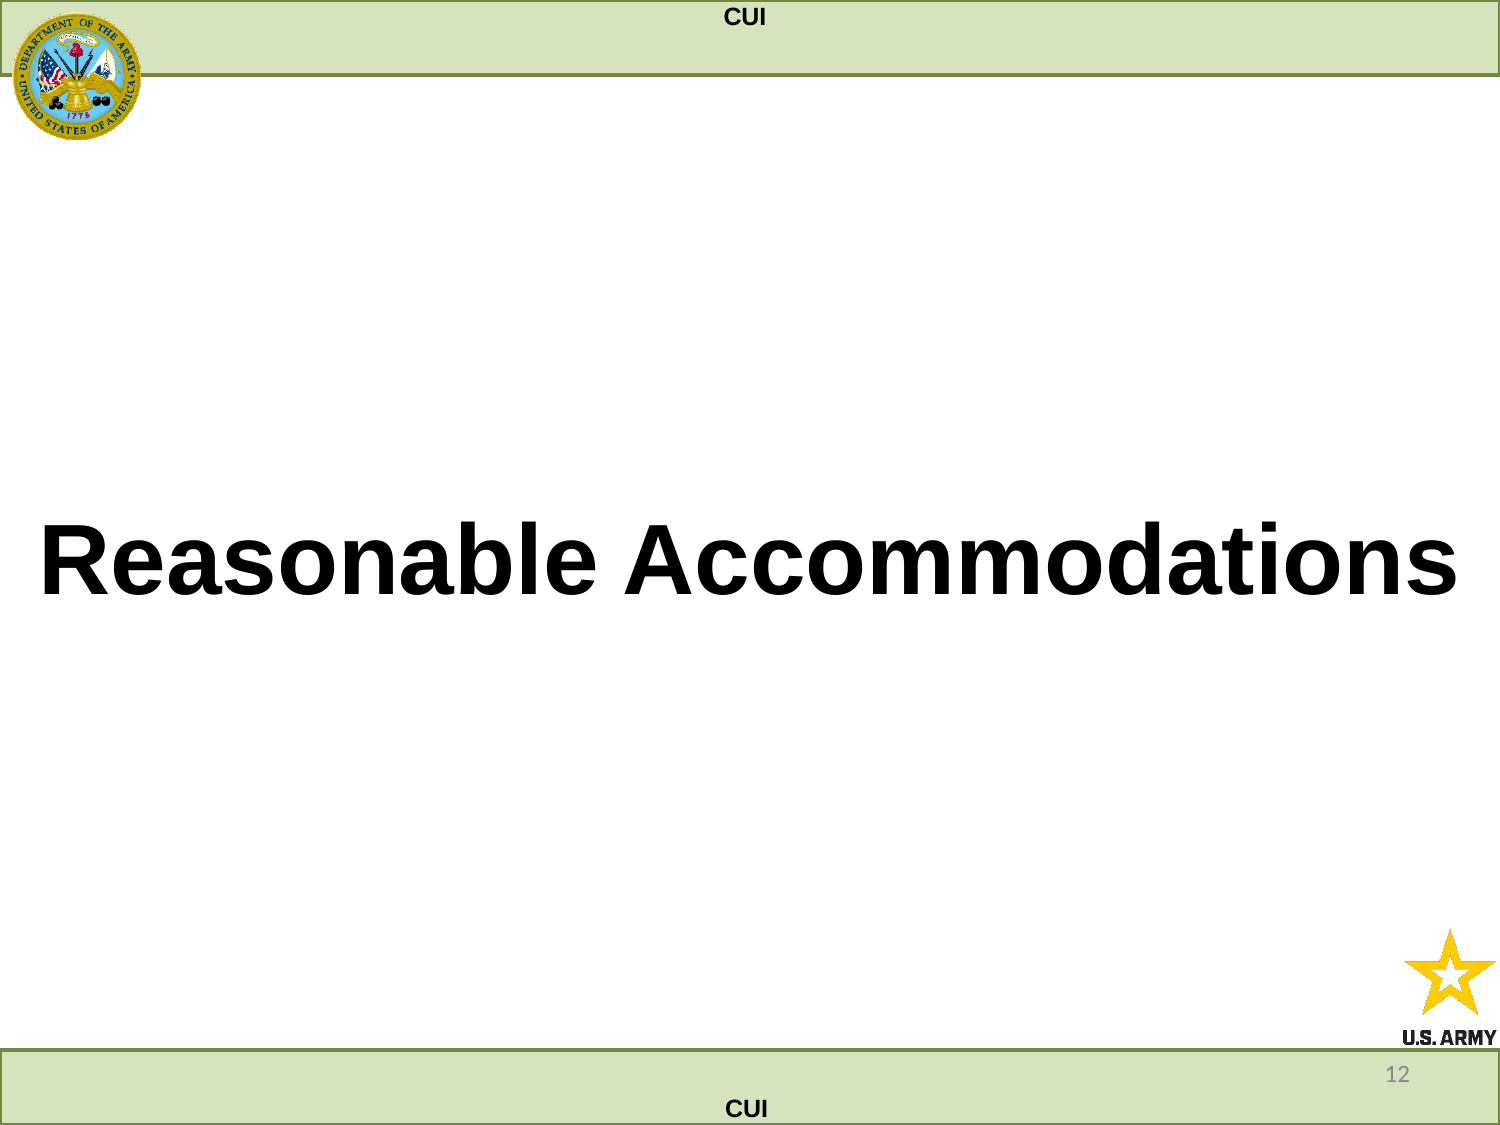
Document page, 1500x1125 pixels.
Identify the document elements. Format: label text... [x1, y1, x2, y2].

slide_number ‹#› [1074, 1042, 1425, 1103]
picture [12, 12, 141, 140]
list Reasonable Accommodations [18, 487, 1482, 625]
picture [1403, 928, 1497, 1045]
